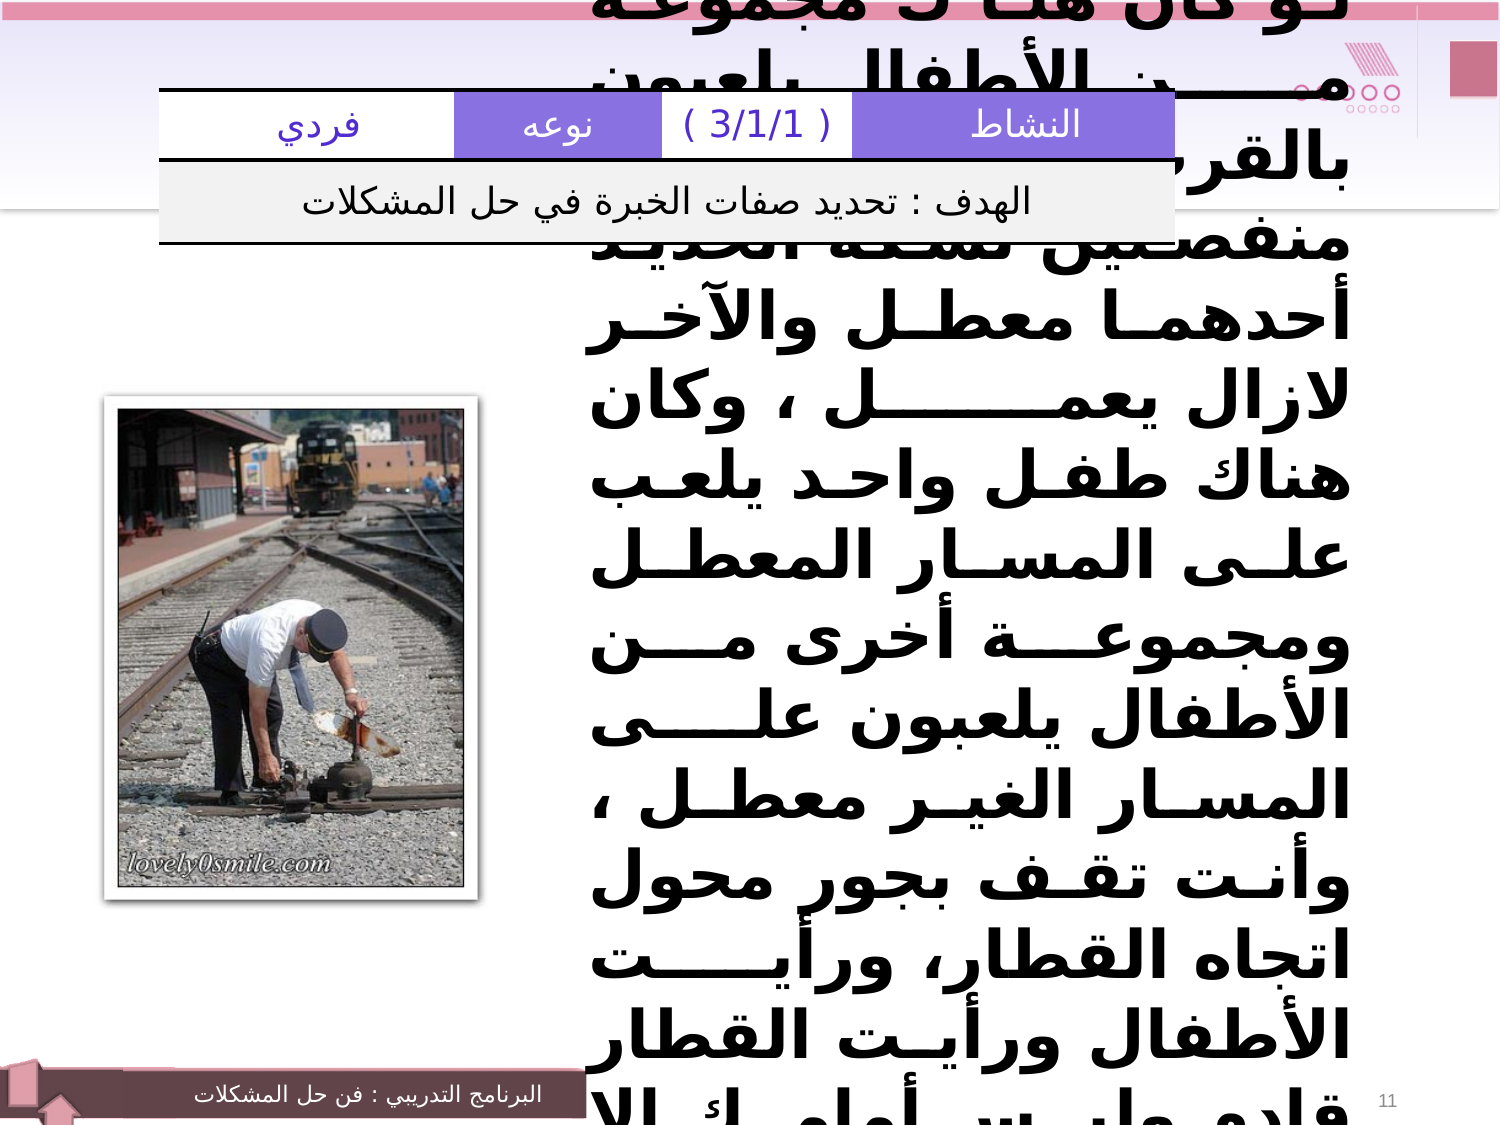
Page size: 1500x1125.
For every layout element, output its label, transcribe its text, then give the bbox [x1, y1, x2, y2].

text_box لو كان هنا ك مجموعة من الأطفال يلعبون بالقرب من مسارين منفصلين لسكة الحديد أحدهما معطل والآخر لازال يعمل ، وكان هناك طفل واحد يلعب على المسار المعطل ومجموعة أخرى من الأطفال يلعبون على المسار الغير معطل ، وأنت تقف بجور محول اتجاه القطار، ورأيت الأطفال ورأيت القطار قادم وليس أمامك إلا ثواني وتقرر في أي مسار يمكنك أن توجه القطار ؟ [577, 0, 1387, 1125]
table_header نوعه [454, 92, 662, 158]
picture [92, 385, 490, 911]
table_header فردي [159, 92, 454, 158]
table_header النشاط [852, 92, 1175, 158]
table_header ( 3/1/1 ) [662, 92, 852, 158]
table_cell الهدف : تحديد صفات الخبرة في حل المشكلات [159, 162, 1175, 242]
slide_number 11 [1387, 1077, 1475, 1122]
